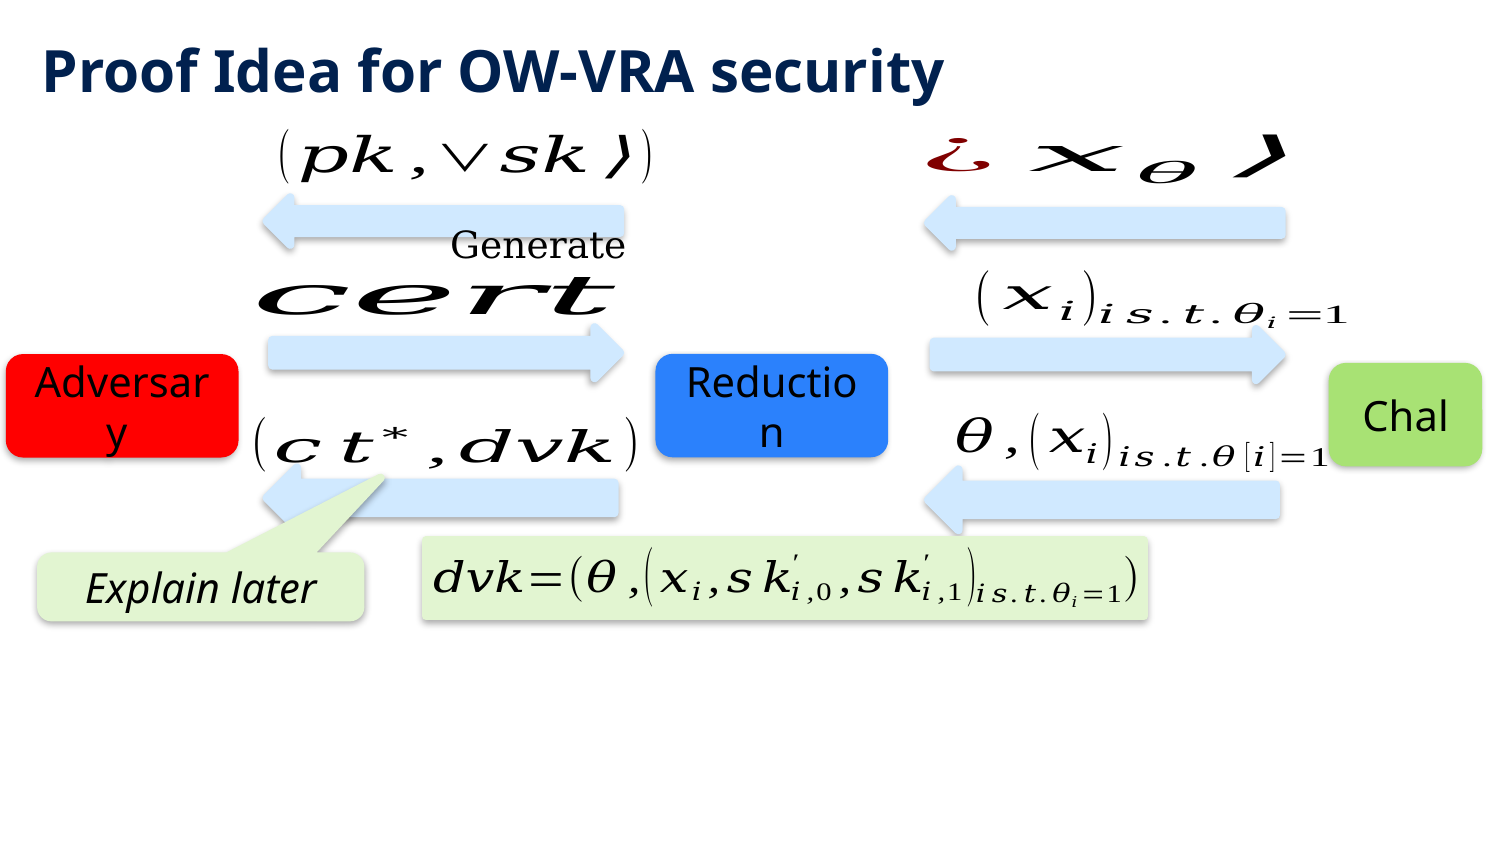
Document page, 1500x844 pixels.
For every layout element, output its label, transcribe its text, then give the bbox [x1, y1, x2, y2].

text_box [920, 129, 1299, 247]
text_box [251, 413, 641, 529]
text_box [927, 409, 1330, 531]
text_box Chal [1327, 362, 1484, 468]
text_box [251, 266, 630, 379]
text_box Reduction [654, 353, 890, 459]
text_box Adversary [5, 353, 240, 459]
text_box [266, 126, 656, 245]
text_box Explain later [40, 538, 362, 618]
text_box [933, 267, 1353, 381]
title Proof Idea for OW-VRA security [41, 26, 1457, 112]
